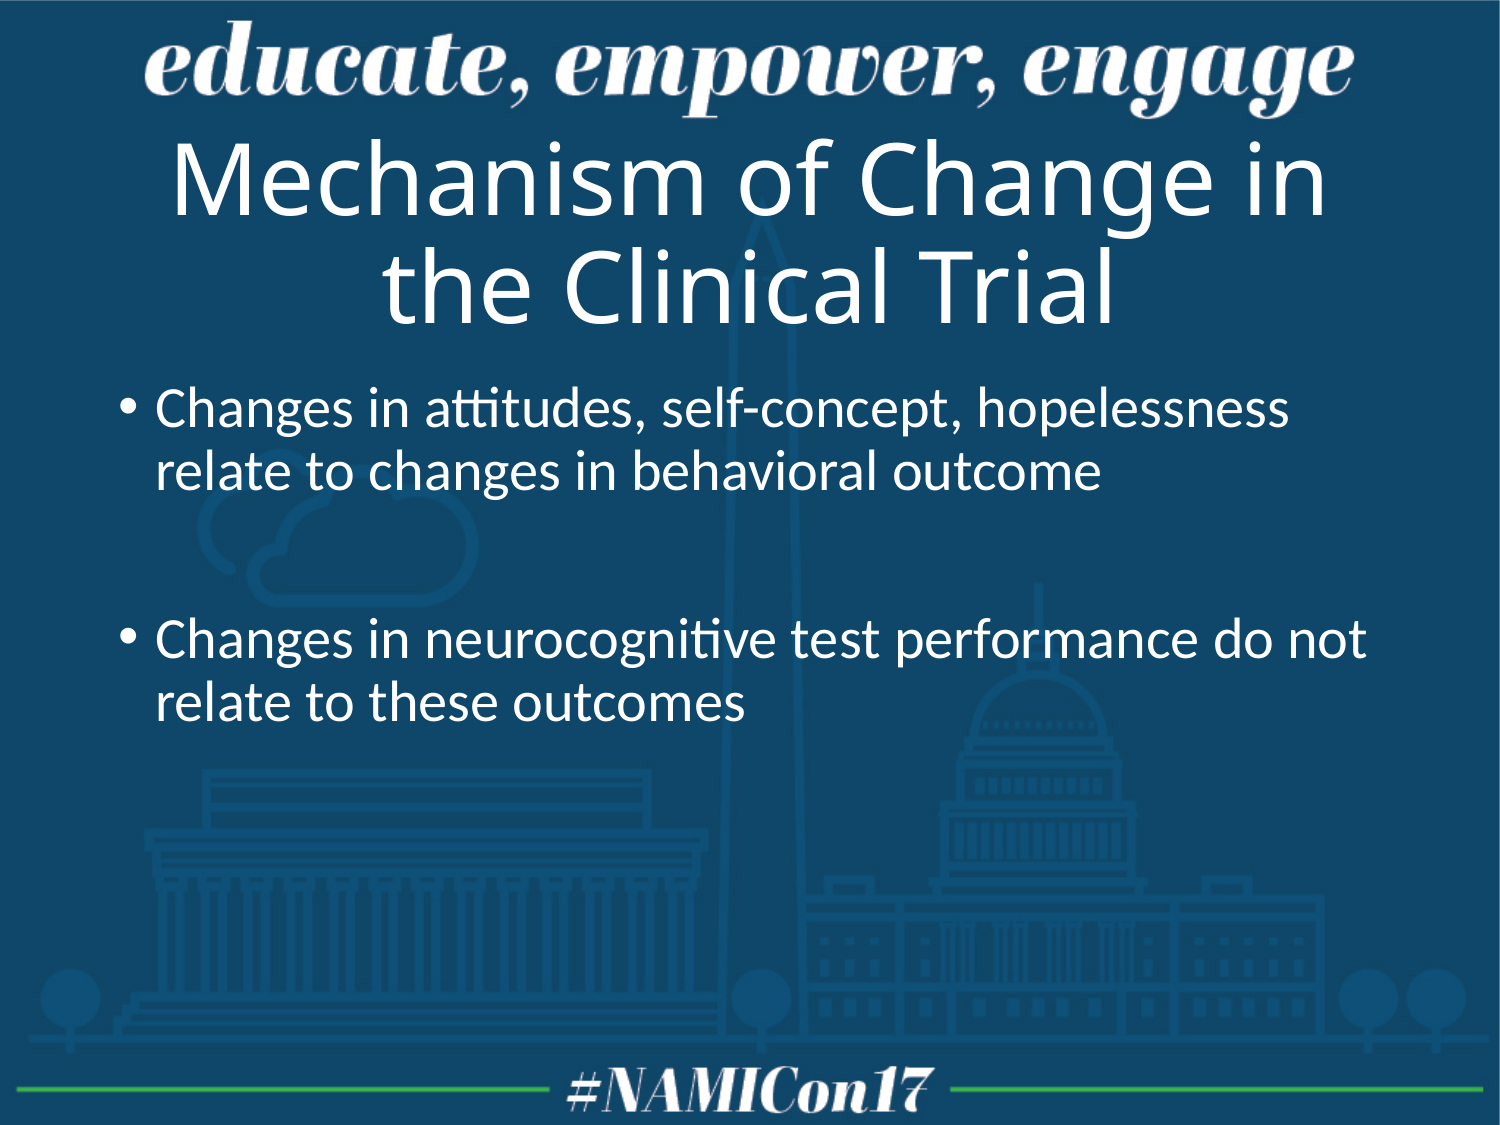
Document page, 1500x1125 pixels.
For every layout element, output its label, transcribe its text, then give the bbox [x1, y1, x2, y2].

list Changes in attitudes, self-concept, hopelessness relate to changes in behavioral outcome Changes in neurocognitive test performance do not relate to these outcomes [103, 369, 1397, 980]
title Mechanism of Change in the Clinical Trial [103, 128, 1397, 346]
picture [0, 0, 1500, 1125]
